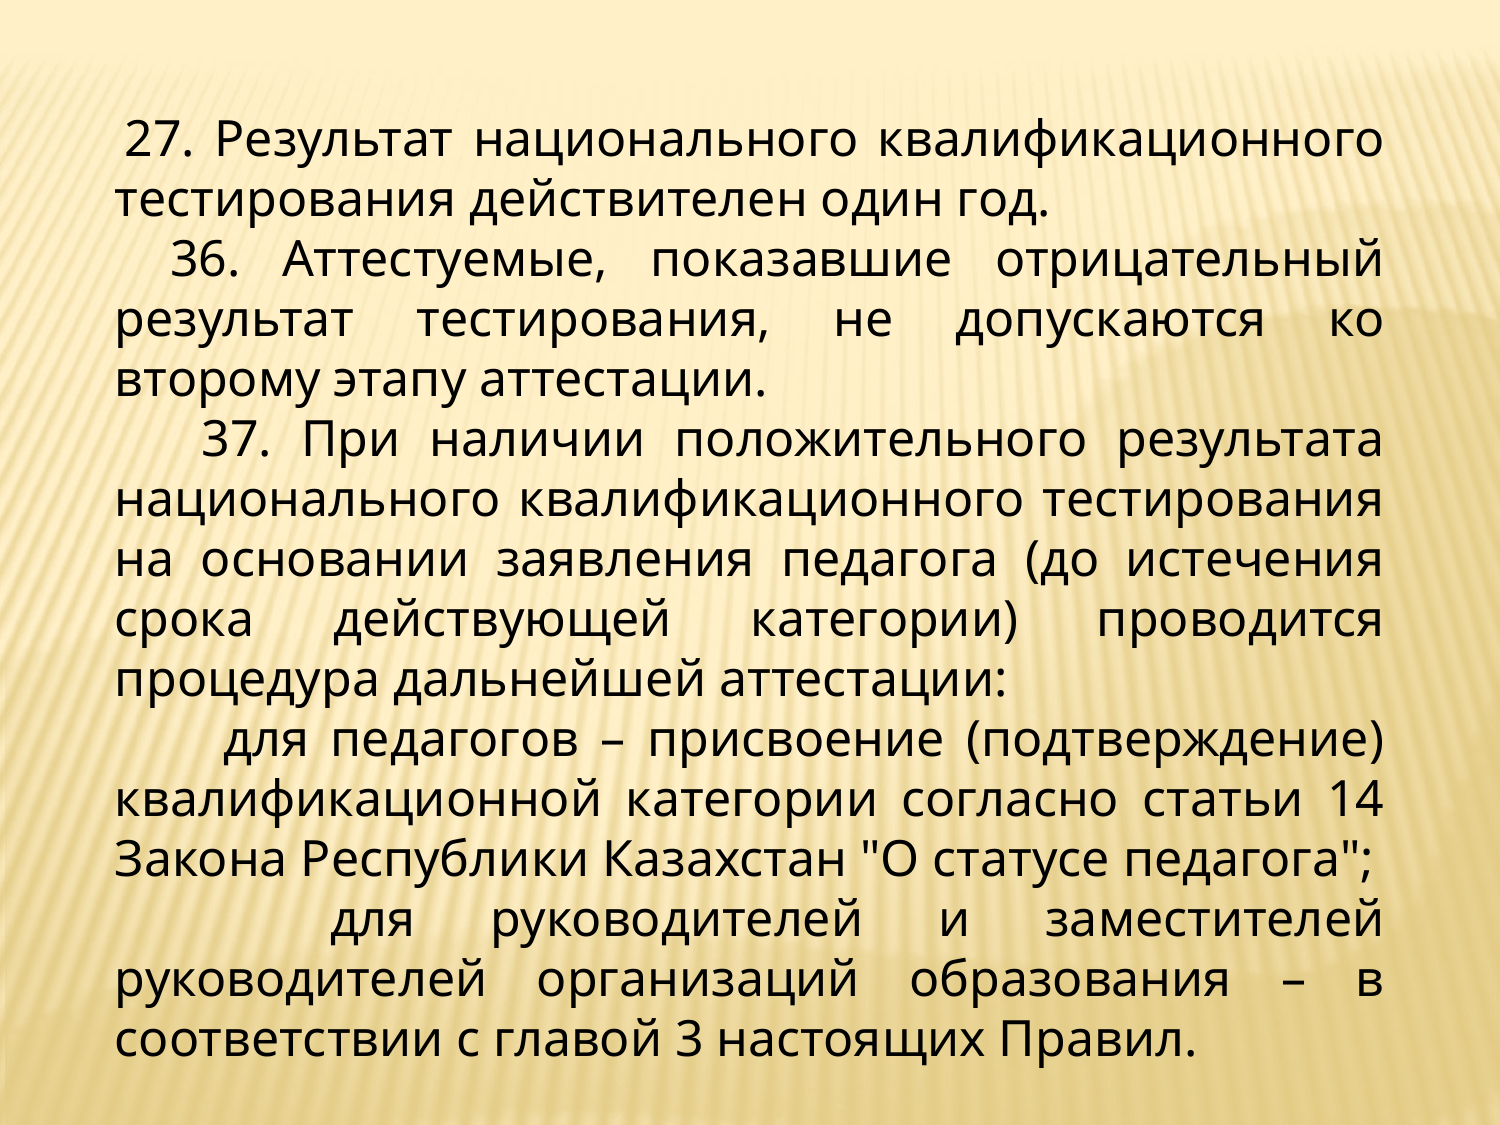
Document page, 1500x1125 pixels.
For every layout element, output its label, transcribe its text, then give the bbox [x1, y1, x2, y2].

text_box 27. Результат национального квалификационного тестирования действителен один год. 36. Аттестуемые, показавшие отрицательный результат тестирования, не допускаются ко второму этапу аттестации. 37. При наличии положительного результата национального квалификационного тестирования на основании заявления педагога (до истечения срока действующей категории) проводится процедура дальнейшей аттестации: для педагогов – присвоение (подтверждение) квалификационной категории согласно статьи 14 Закона Республики Казахстан "О статусе педагога"; для руководителей и заместителей руководителей организаций образования – в соответствии с главой 3 настоящих Правил. [100, 54, 1400, 1075]
